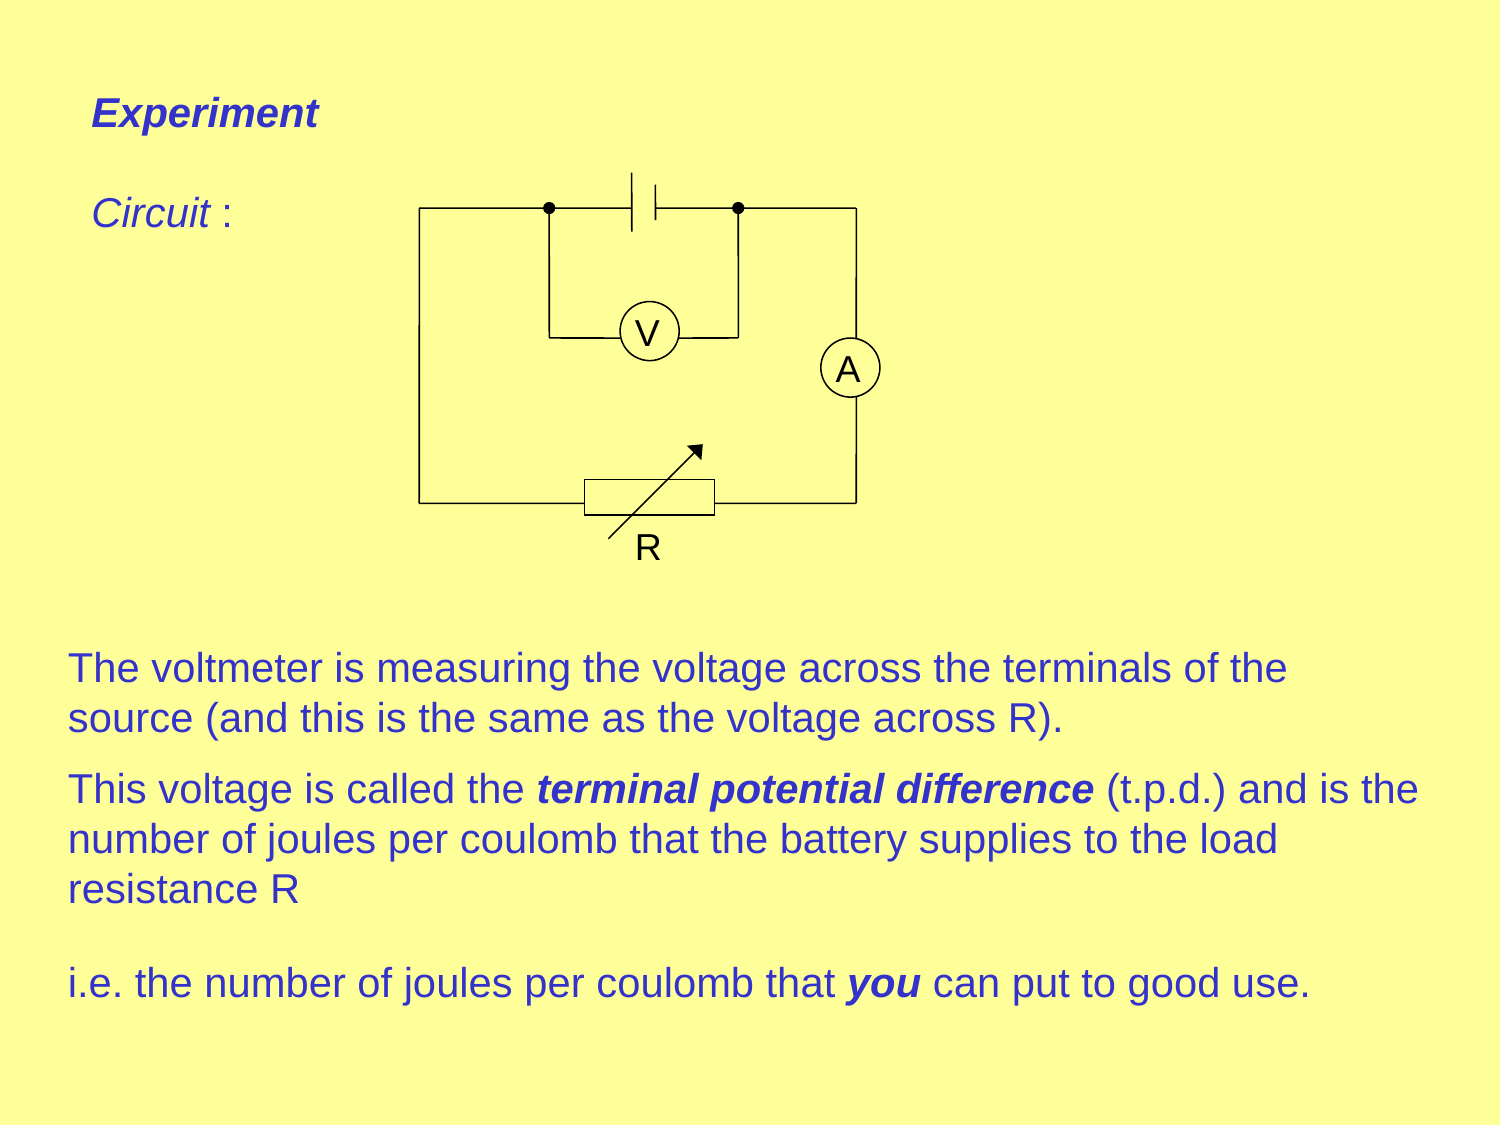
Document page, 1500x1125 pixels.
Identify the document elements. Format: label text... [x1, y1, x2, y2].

text_box i.e. the number of joules per coulomb that you can put to good use. [53, 898, 1412, 1023]
text_box The voltmeter is measuring the voltage across the terminals of the source (and this is the same as the voltage across R). This voltage is called the terminal potential difference (t.p.d.) and is the number of joules per coulomb that the battery supplies to the load resistance R [53, 633, 1436, 919]
text_box Experiment Circuit : [76, 78, 809, 243]
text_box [419, 172, 881, 576]
